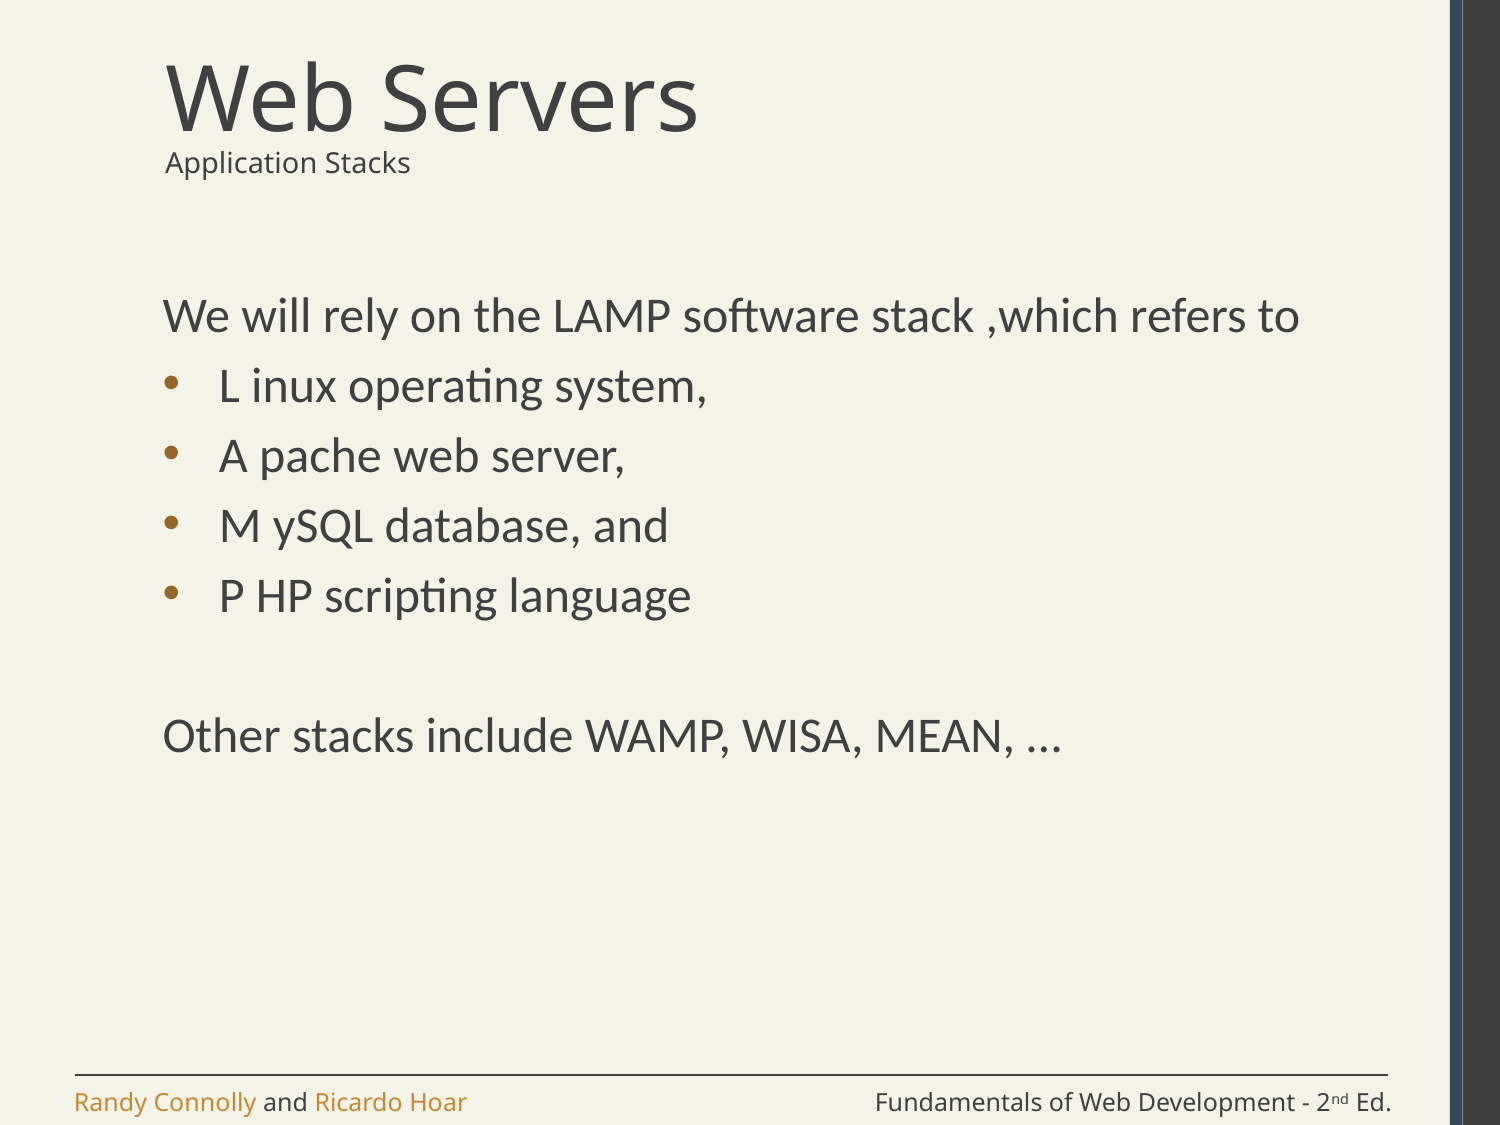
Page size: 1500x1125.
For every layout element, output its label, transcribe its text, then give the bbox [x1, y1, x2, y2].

title Web Servers [150, 32, 1425, 200]
list We will rely on the LAMP software stack ,which refers to L inux operating system, A pache web server, M ySQL database, and P HP scripting language Other stacks include WAMP, WISA, MEAN, … [147, 275, 1425, 1018]
list Application Stacks [150, 137, 1238, 188]
